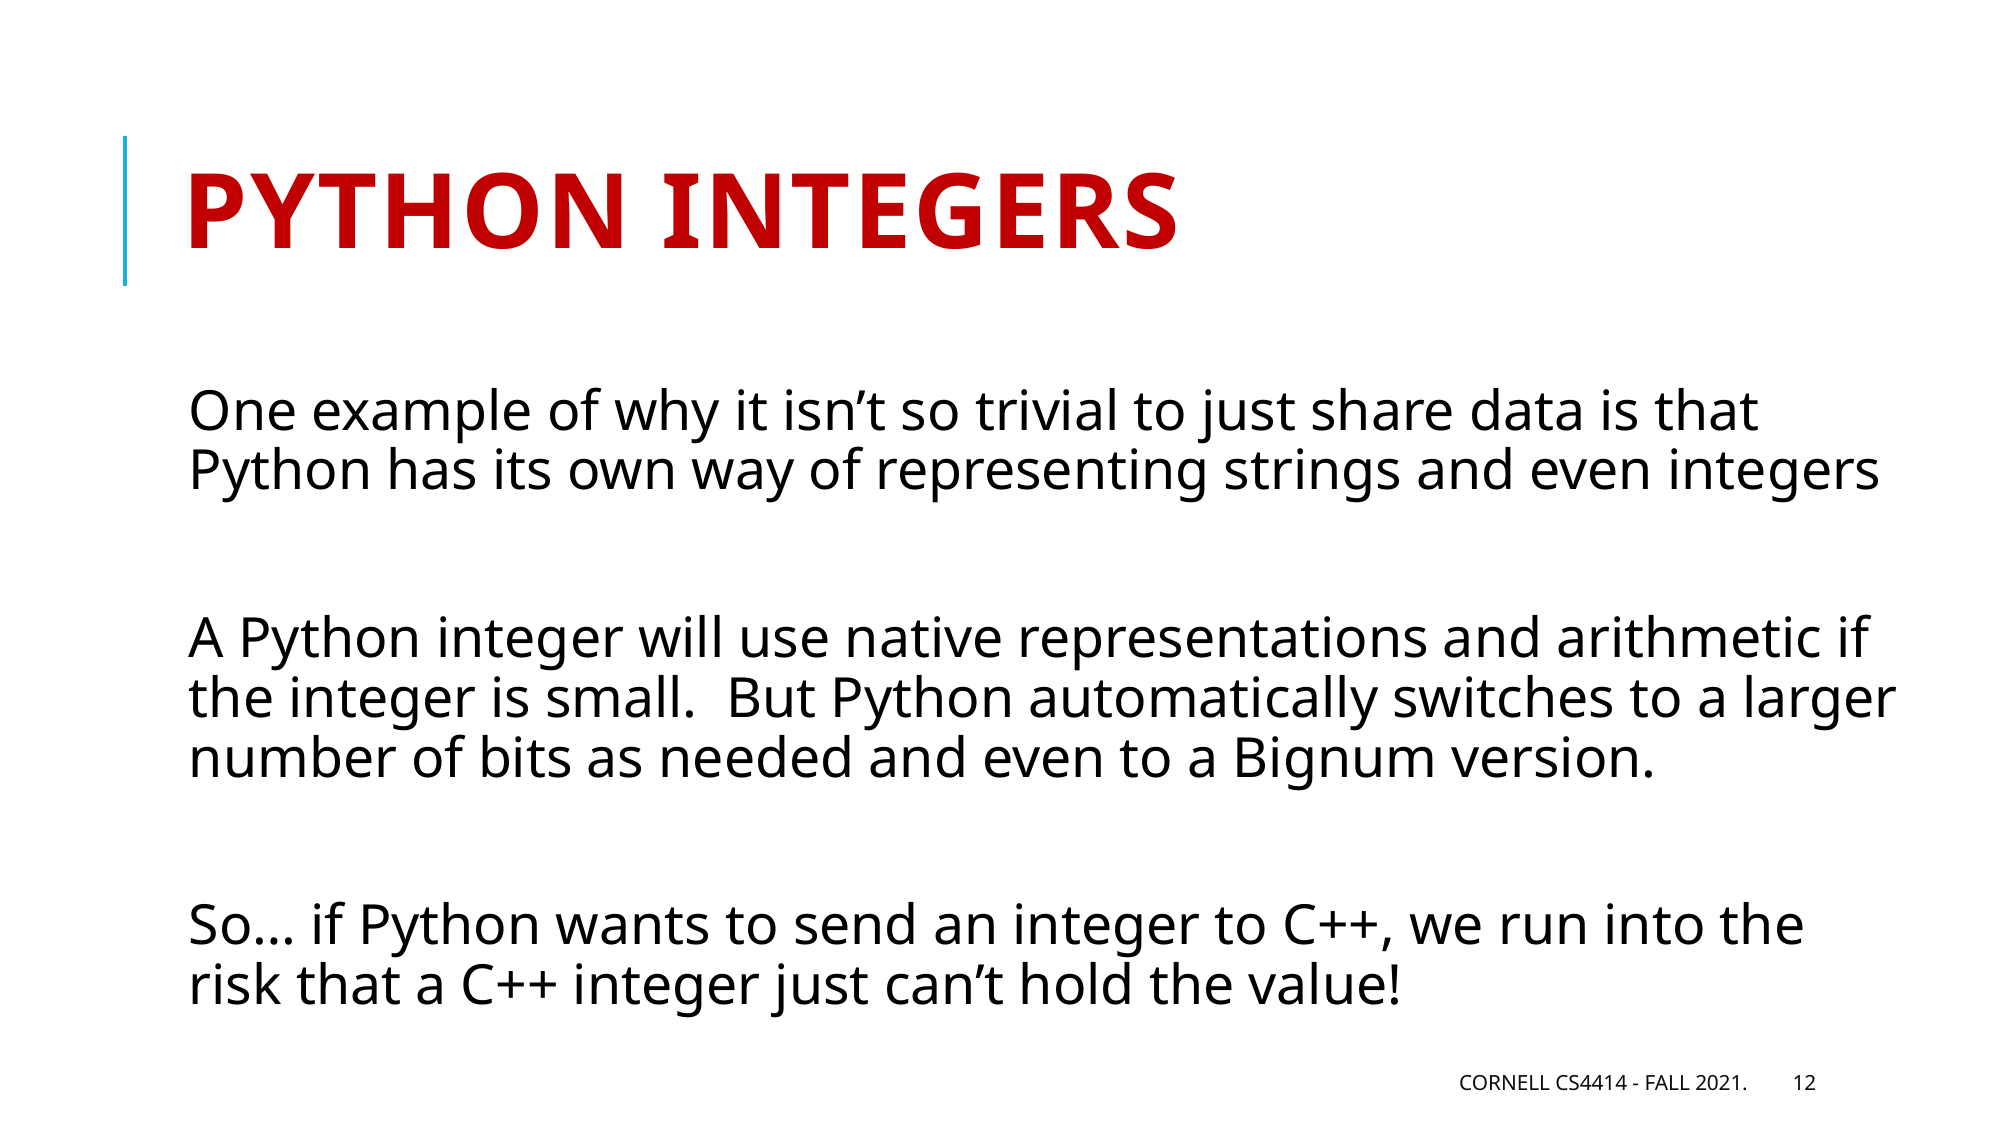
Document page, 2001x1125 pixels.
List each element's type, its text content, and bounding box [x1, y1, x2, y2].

title Python integers [168, 96, 1914, 342]
footer Cornell CS4414 - Fall 2021. [794, 1061, 1763, 1107]
slide_number 12 [1777, 1061, 1938, 1107]
list One example of why it isn’t so trivial to just share data is that Python has its own way of representing strings and even integers A Python integer will use native representations and arithmetic if the integer is small. But Python automatically switches to a larger number of bits as needed and even to a Bignum version. So… if Python wants to send an integer to C++, we run into the risk that a C++ integer just can’t hold the value! [168, 375, 1914, 1035]
